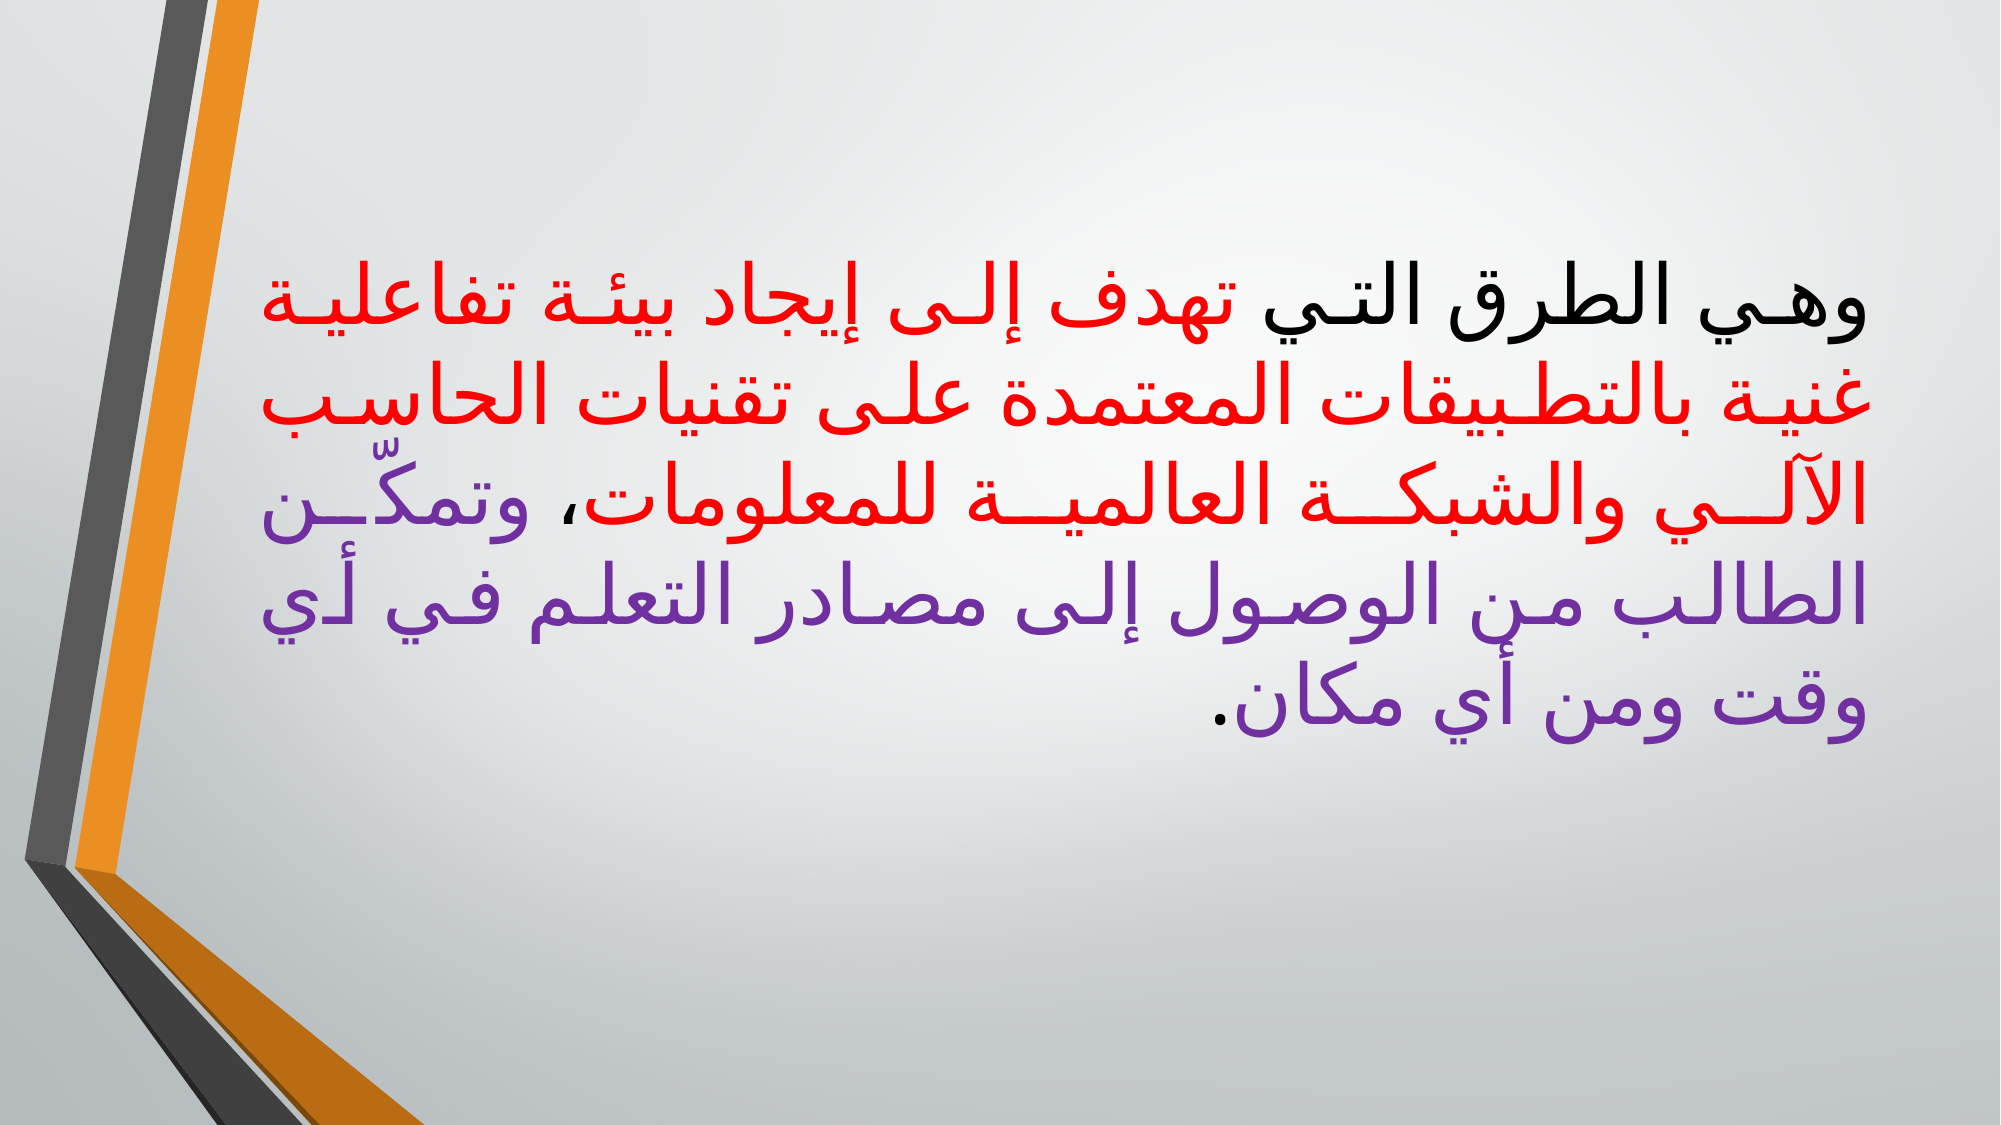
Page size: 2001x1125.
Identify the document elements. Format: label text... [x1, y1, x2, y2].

title وهي الطرق التي تهدف إلى إيجاد بيئة تفاعلية غنية بالتطبيقات المعتمدة على تقنيات الحاسب الآلي والشبكة العالمية للمعلومات، وتمكّن الطالب من الوصول إلى مصادر التعلم في أي وقت ومن أي مكان. [243, 33, 1887, 950]
